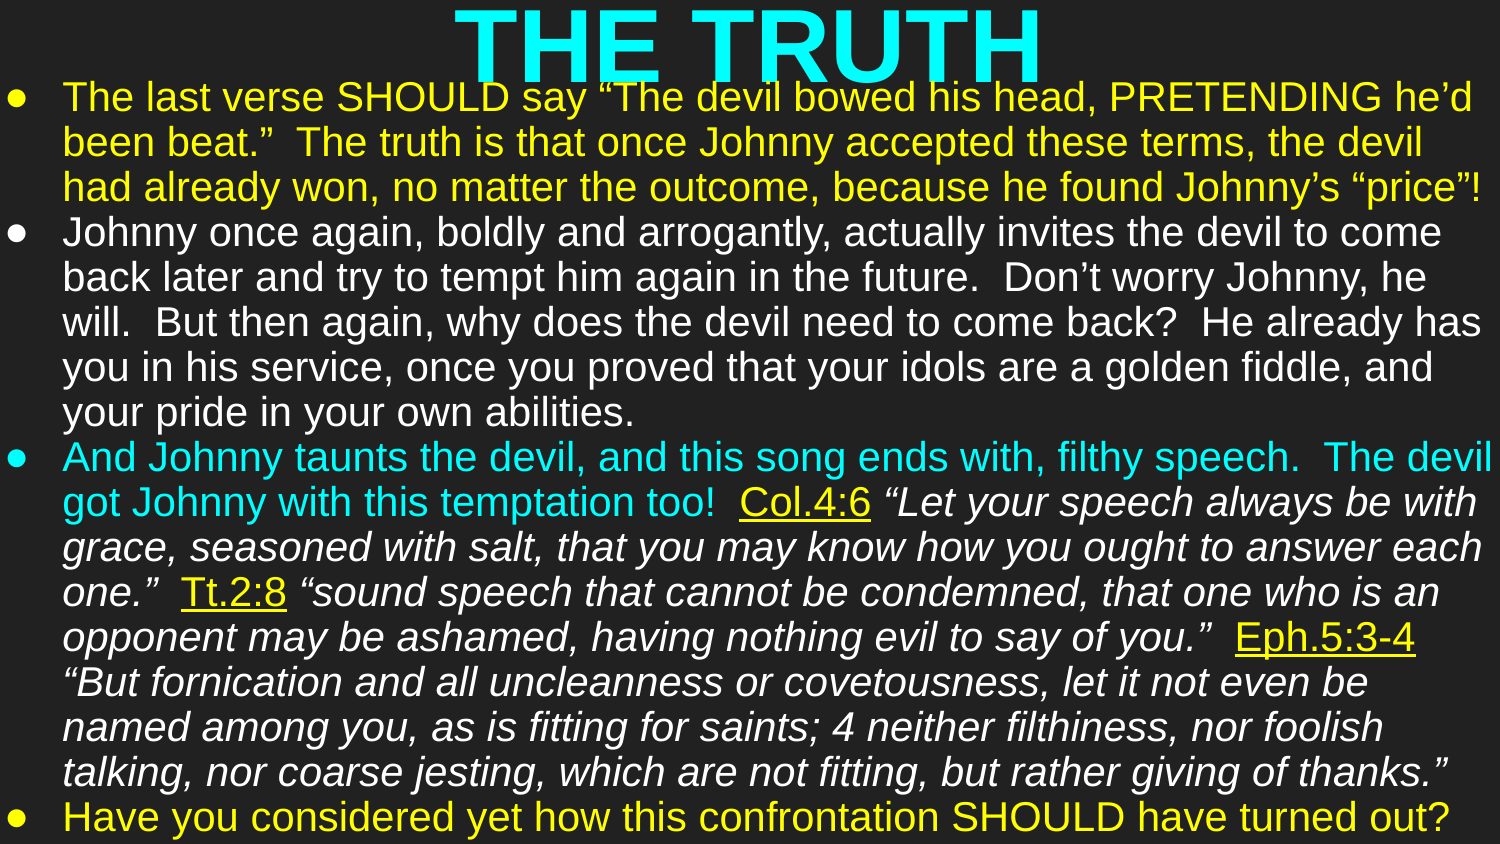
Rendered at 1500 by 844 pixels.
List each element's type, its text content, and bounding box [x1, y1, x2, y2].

title THE TRUTH [0, 0, 1500, 60]
subtitle The last verse SHOULD say “The devil bowed his head, PRETENDING he’d been beat.” The truth is that once Johnny accepted these terms, the devil had already won, no matter the outcome, because he found Johnny’s “price”! Johnny once again, boldly and arrogantly, actually invites the devil to come back later and try to tempt him again in the future. Don’t worry Johnny, he will. But then again, why does the devil need to come back? He already has you in his service, once you proved that your idols are a golden fiddle, and your pride in your own abilities. And Johnny taunts the devil, and this song ends with, filthy speech. The devil got Johnny with this temptation too! Col.4:6 “Let your speech always be with grace, seasoned with salt, that you may know how you ought to answer each one.” Tt.2:8 “sound speech that cannot be condemned, that one who is an opponent may be ashamed, having nothing evil to say of you.” Eph.5:3-4 “But fornication and all uncleanness or covetousness, let it not even be named among you, as is fitting for saints; 4 neither filthiness, nor foolish talking, nor coarse jesting, which are not fitting, but rather giving of thanks.” Have you considered yet how this confrontation SHOULD have turned out? [0, 60, 1500, 844]
